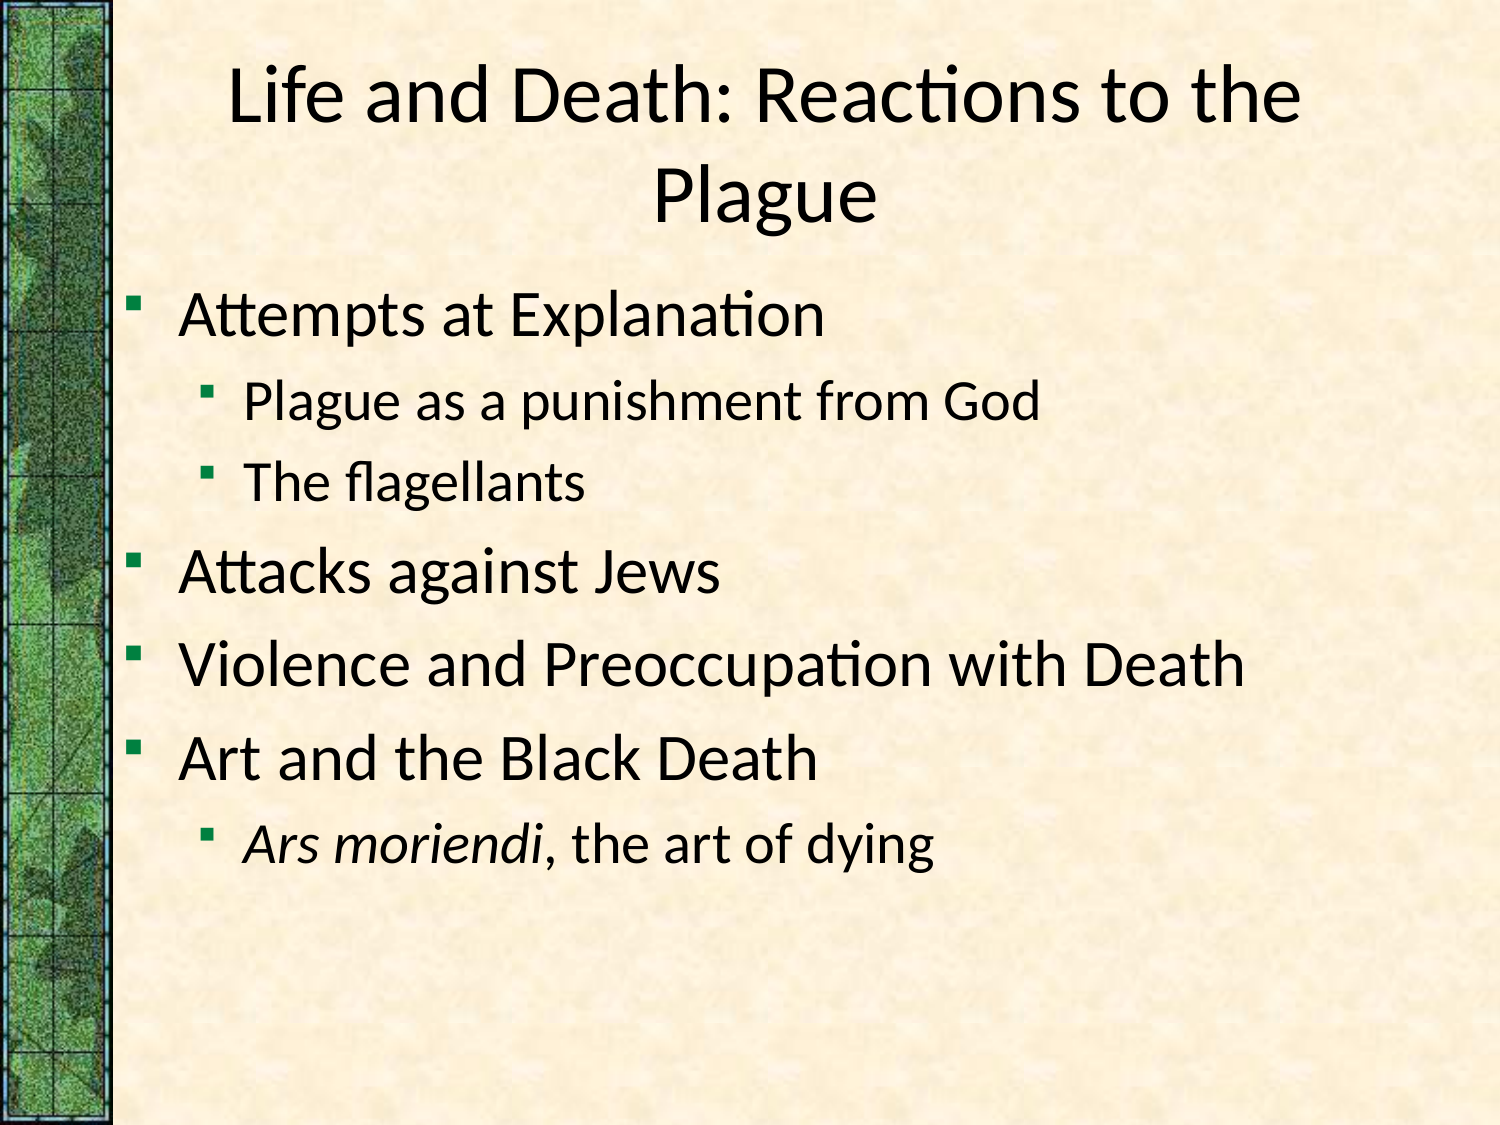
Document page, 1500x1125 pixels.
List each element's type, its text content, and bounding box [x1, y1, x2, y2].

title Life and Death: Reactions to the Plague [107, 45, 1425, 233]
picture [0, 0, 1500, 1125]
list Attempts at Explanation Plague as a punishment from God The flagellants Attacks against Jews Violence and Preoccupation with Death Art and the Black Death Ars moriendi, the art of dying [107, 262, 1425, 1075]
